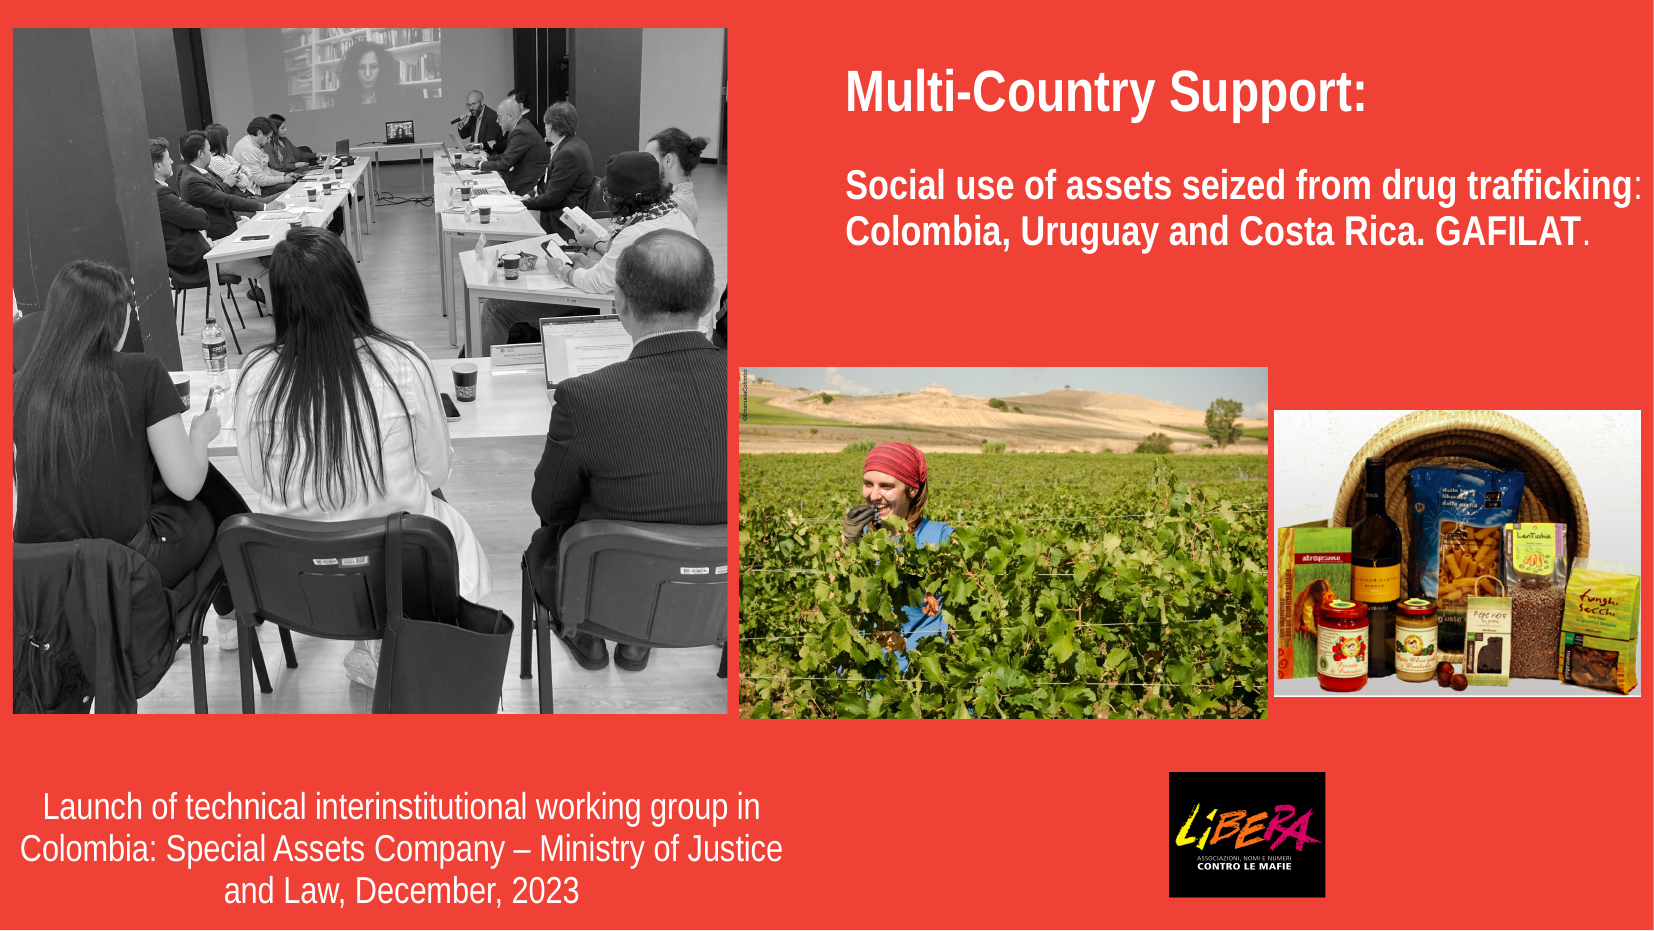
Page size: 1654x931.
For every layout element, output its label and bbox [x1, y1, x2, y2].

picture [12, 28, 728, 714]
picture [739, 366, 1268, 719]
text_box [0, 0, 1654, 931]
picture [1169, 772, 1326, 898]
picture [1274, 410, 1641, 697]
